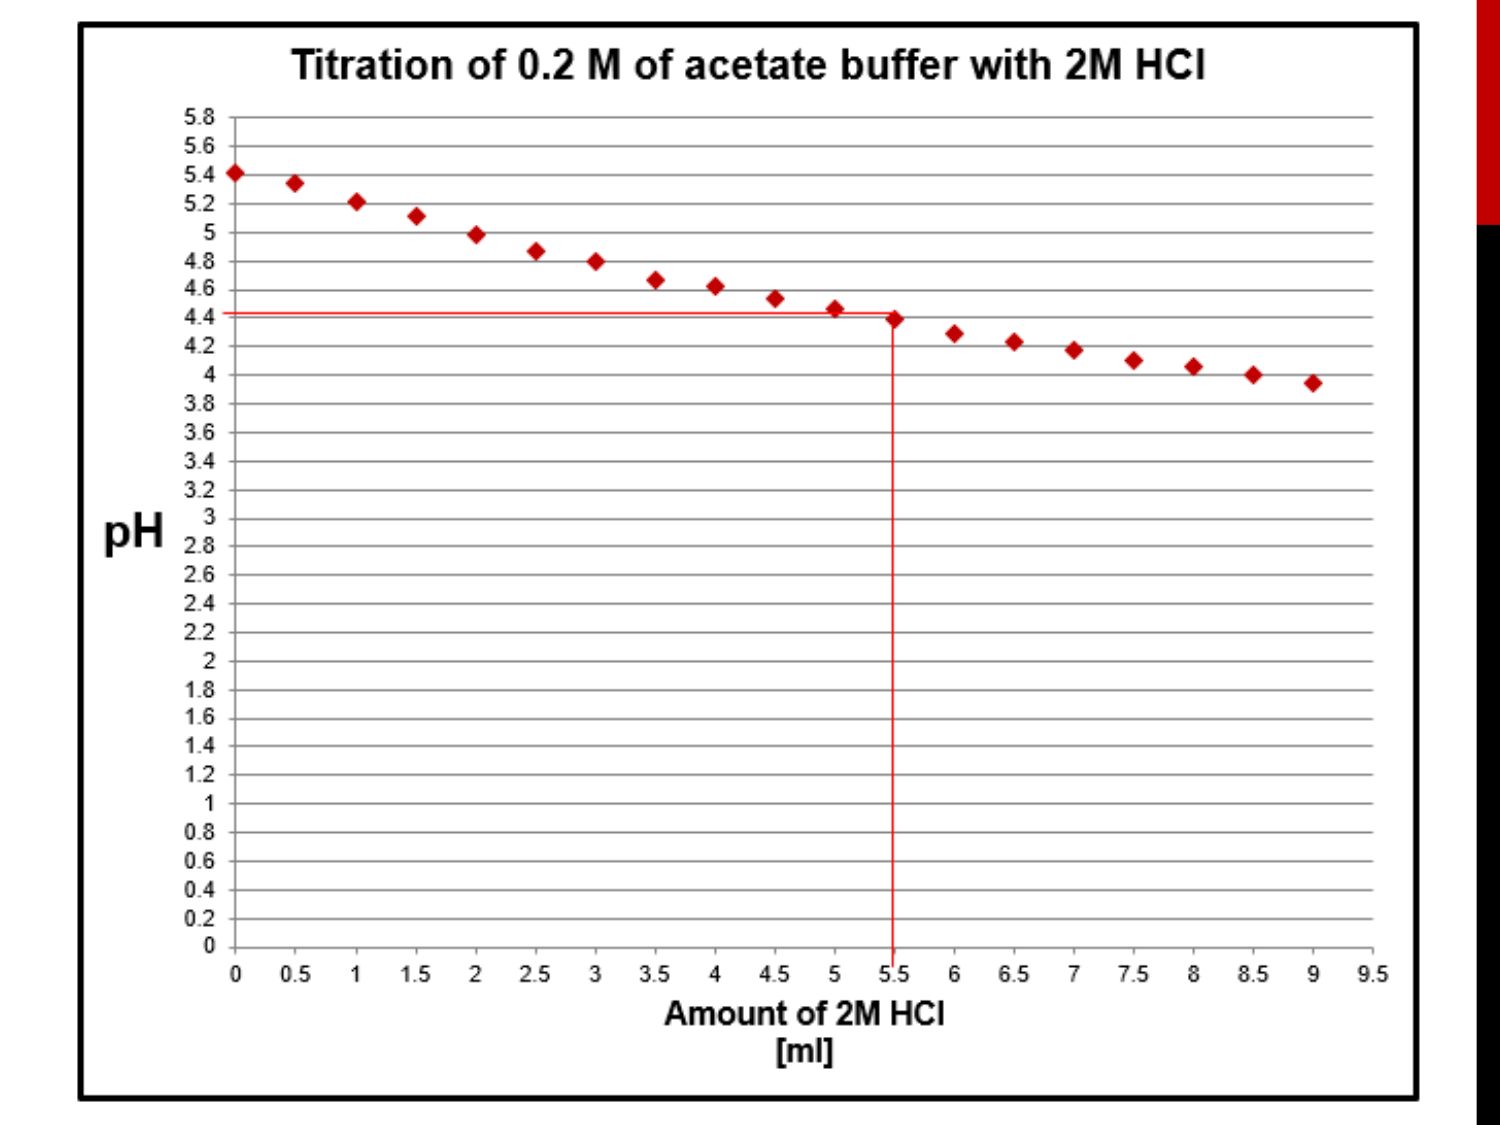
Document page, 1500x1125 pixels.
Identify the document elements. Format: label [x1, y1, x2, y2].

picture [76, 20, 1424, 1105]
